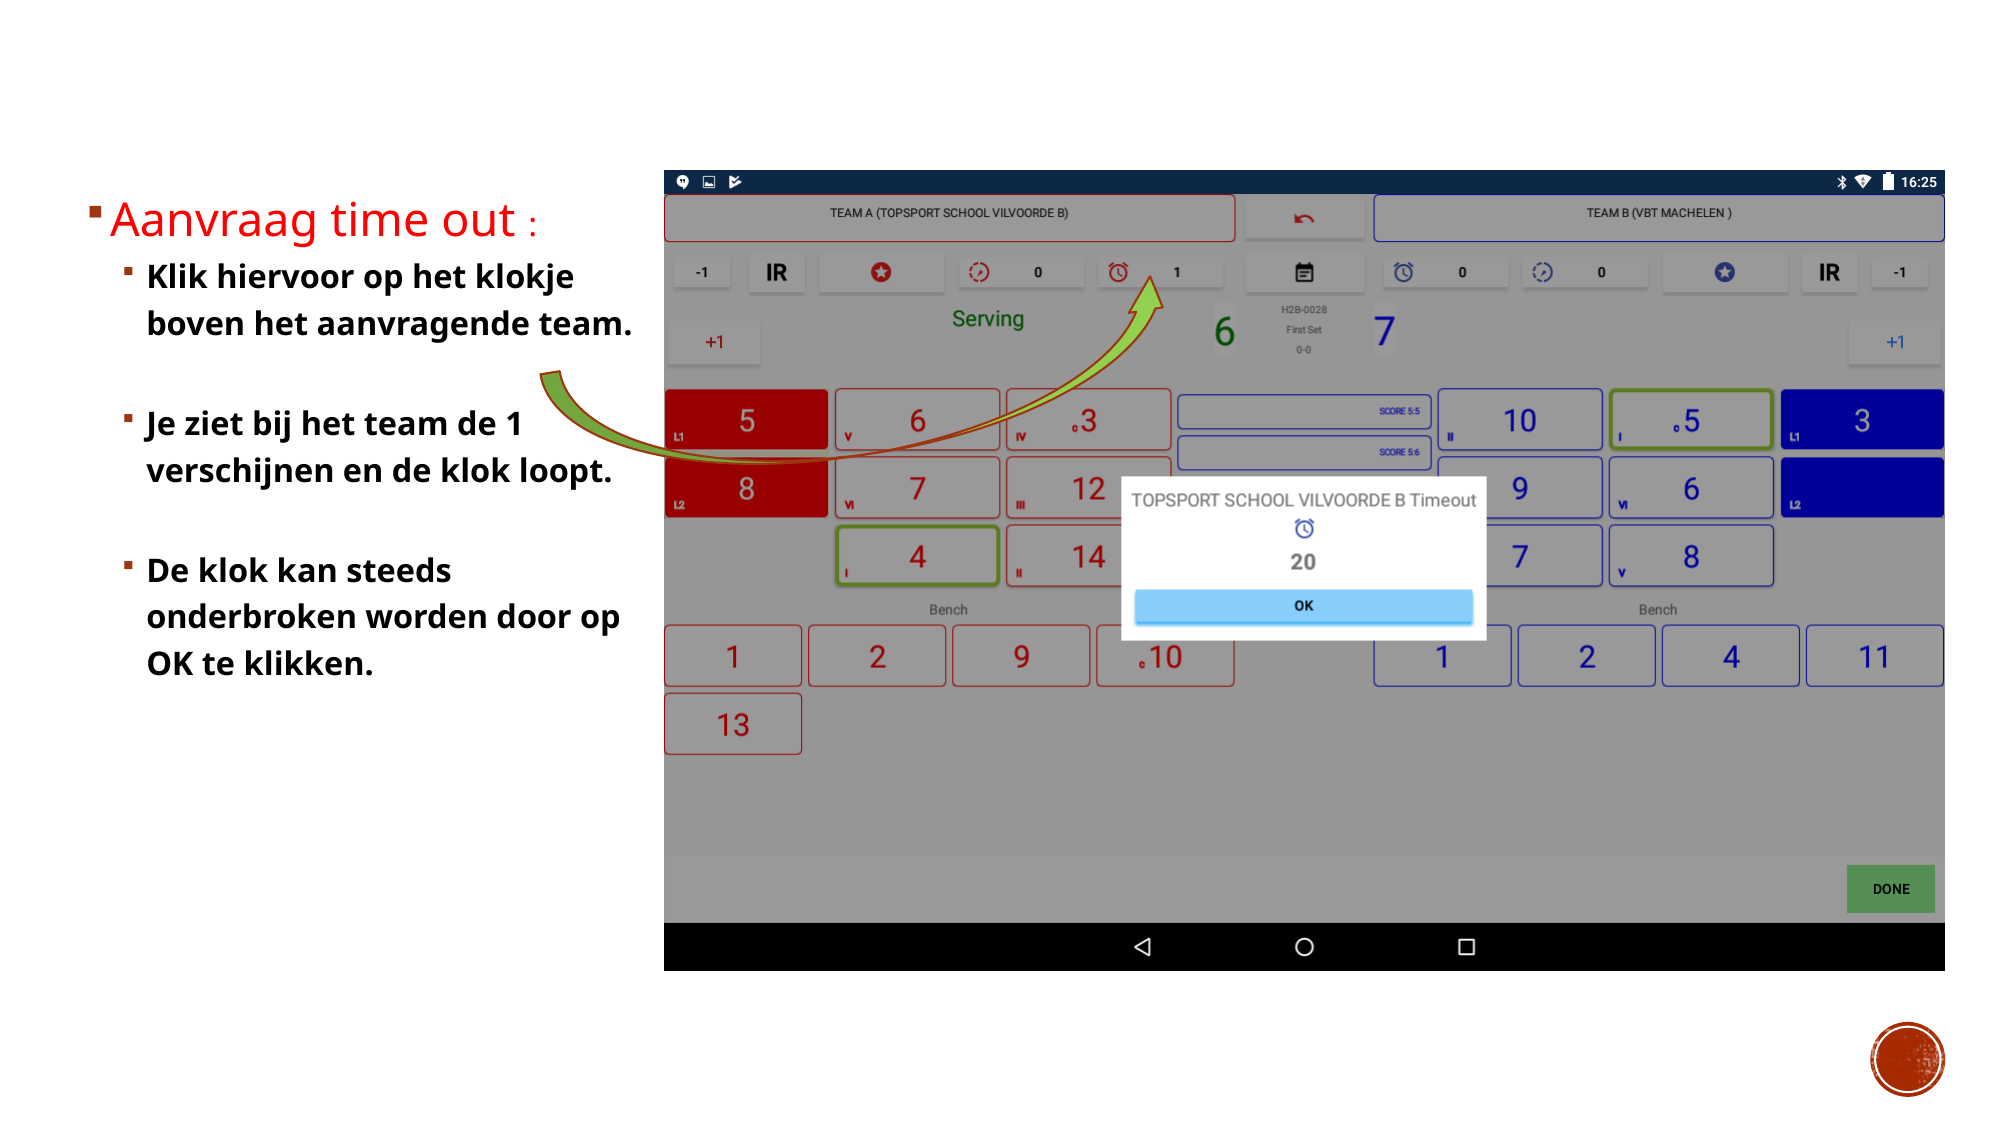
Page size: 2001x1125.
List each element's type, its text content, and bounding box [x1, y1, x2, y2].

picture [664, 170, 1945, 971]
text_box [71, 271, 664, 955]
text_box Aanvraag time out : Klik hiervoor op het klokje boven het aanvragende team. Je ziet bij het team de 1 verschijnen en de klok loopt. De klok kan steeds onderbroken worden door op OK te klikken. [71, 170, 652, 271]
text_box [539, 370, 664, 458]
